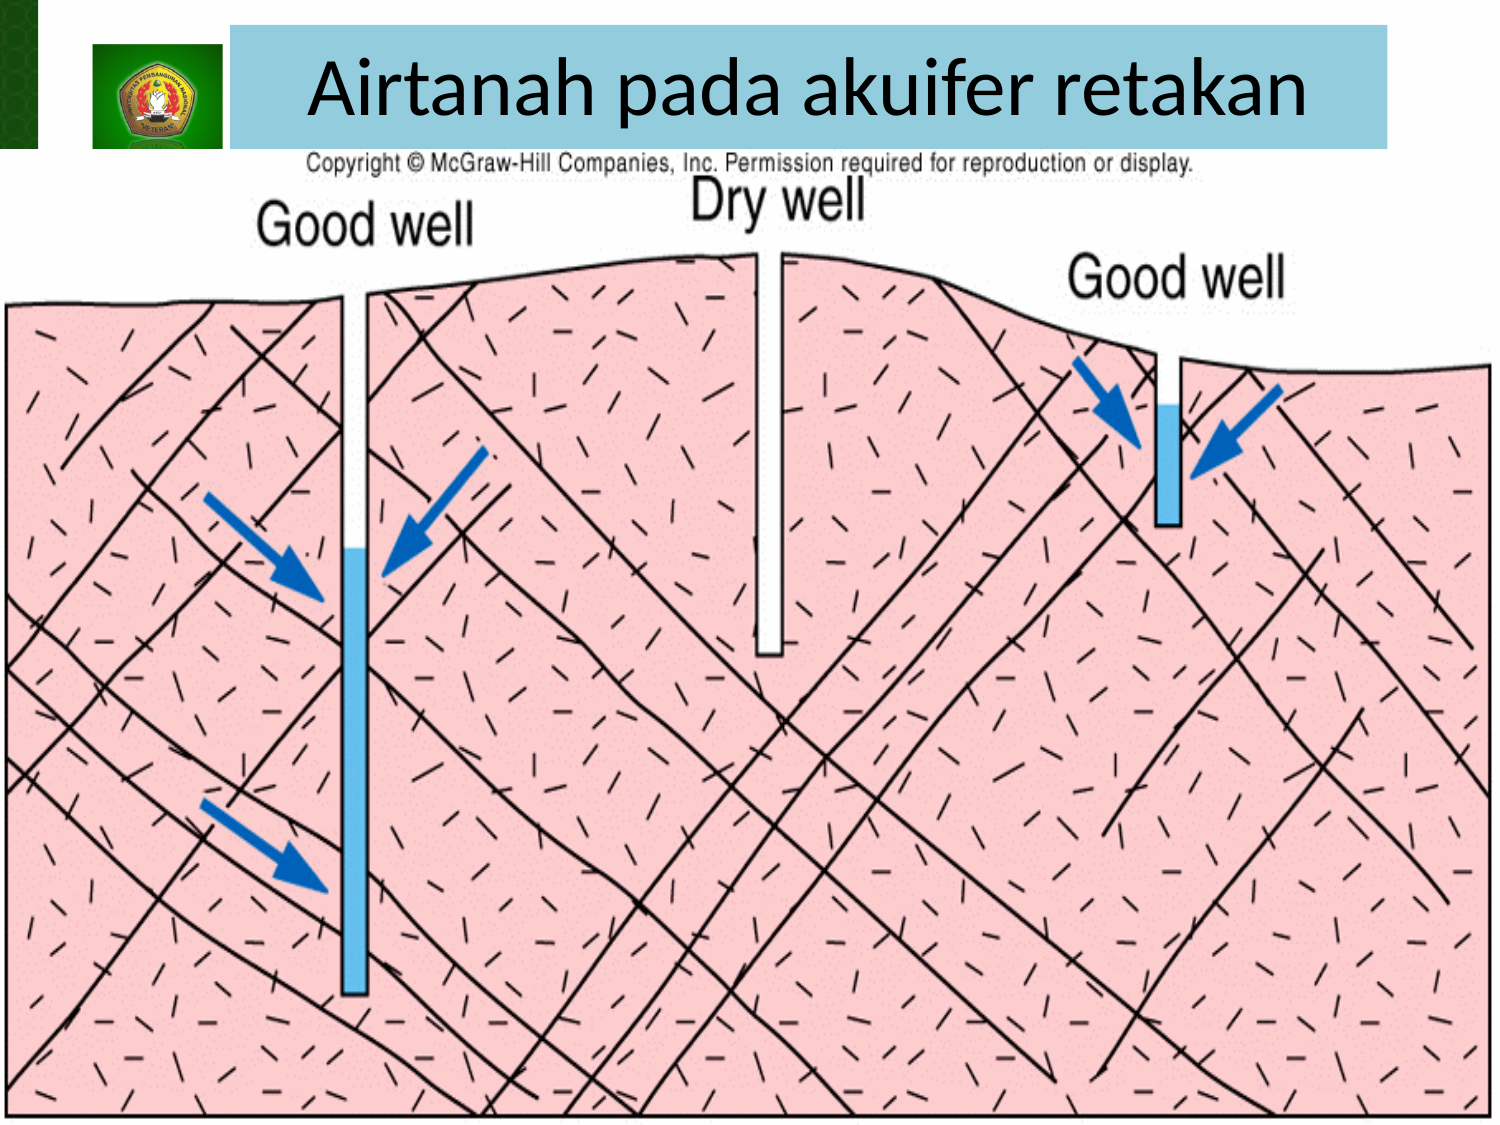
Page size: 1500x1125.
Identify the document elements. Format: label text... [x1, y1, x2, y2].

text_box Airtanah pada akuifer retakan [230, 24, 1388, 148]
picture [0, 0, 1500, 1125]
